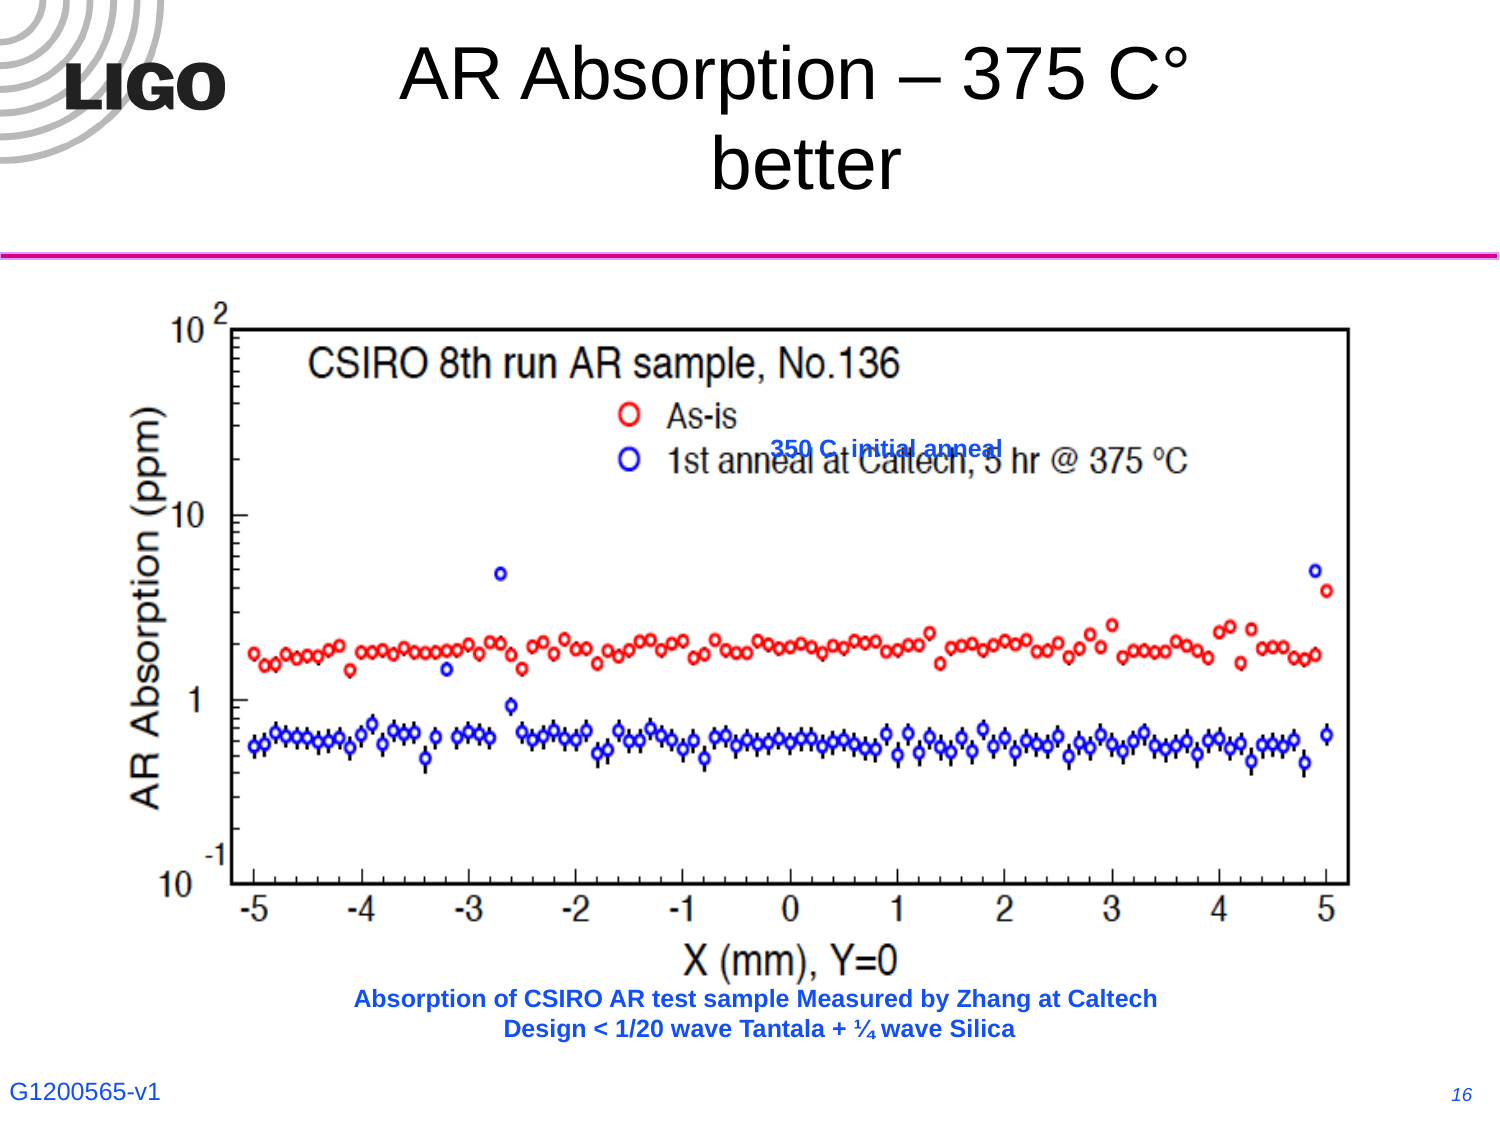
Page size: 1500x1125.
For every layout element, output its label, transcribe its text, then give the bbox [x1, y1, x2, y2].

text_box Absorption of CSIRO AR test sample Measured by Zhang at Caltech Design < 1/20 wave Tantala + ¼ wave Silica [338, 1010, 1175, 1050]
slide_number 16 [1174, 1037, 1488, 1113]
title AR Absorption – 375 C° better [212, 24, 1400, 213]
picture [0, 0, 225, 164]
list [112, 274, 1388, 1001]
